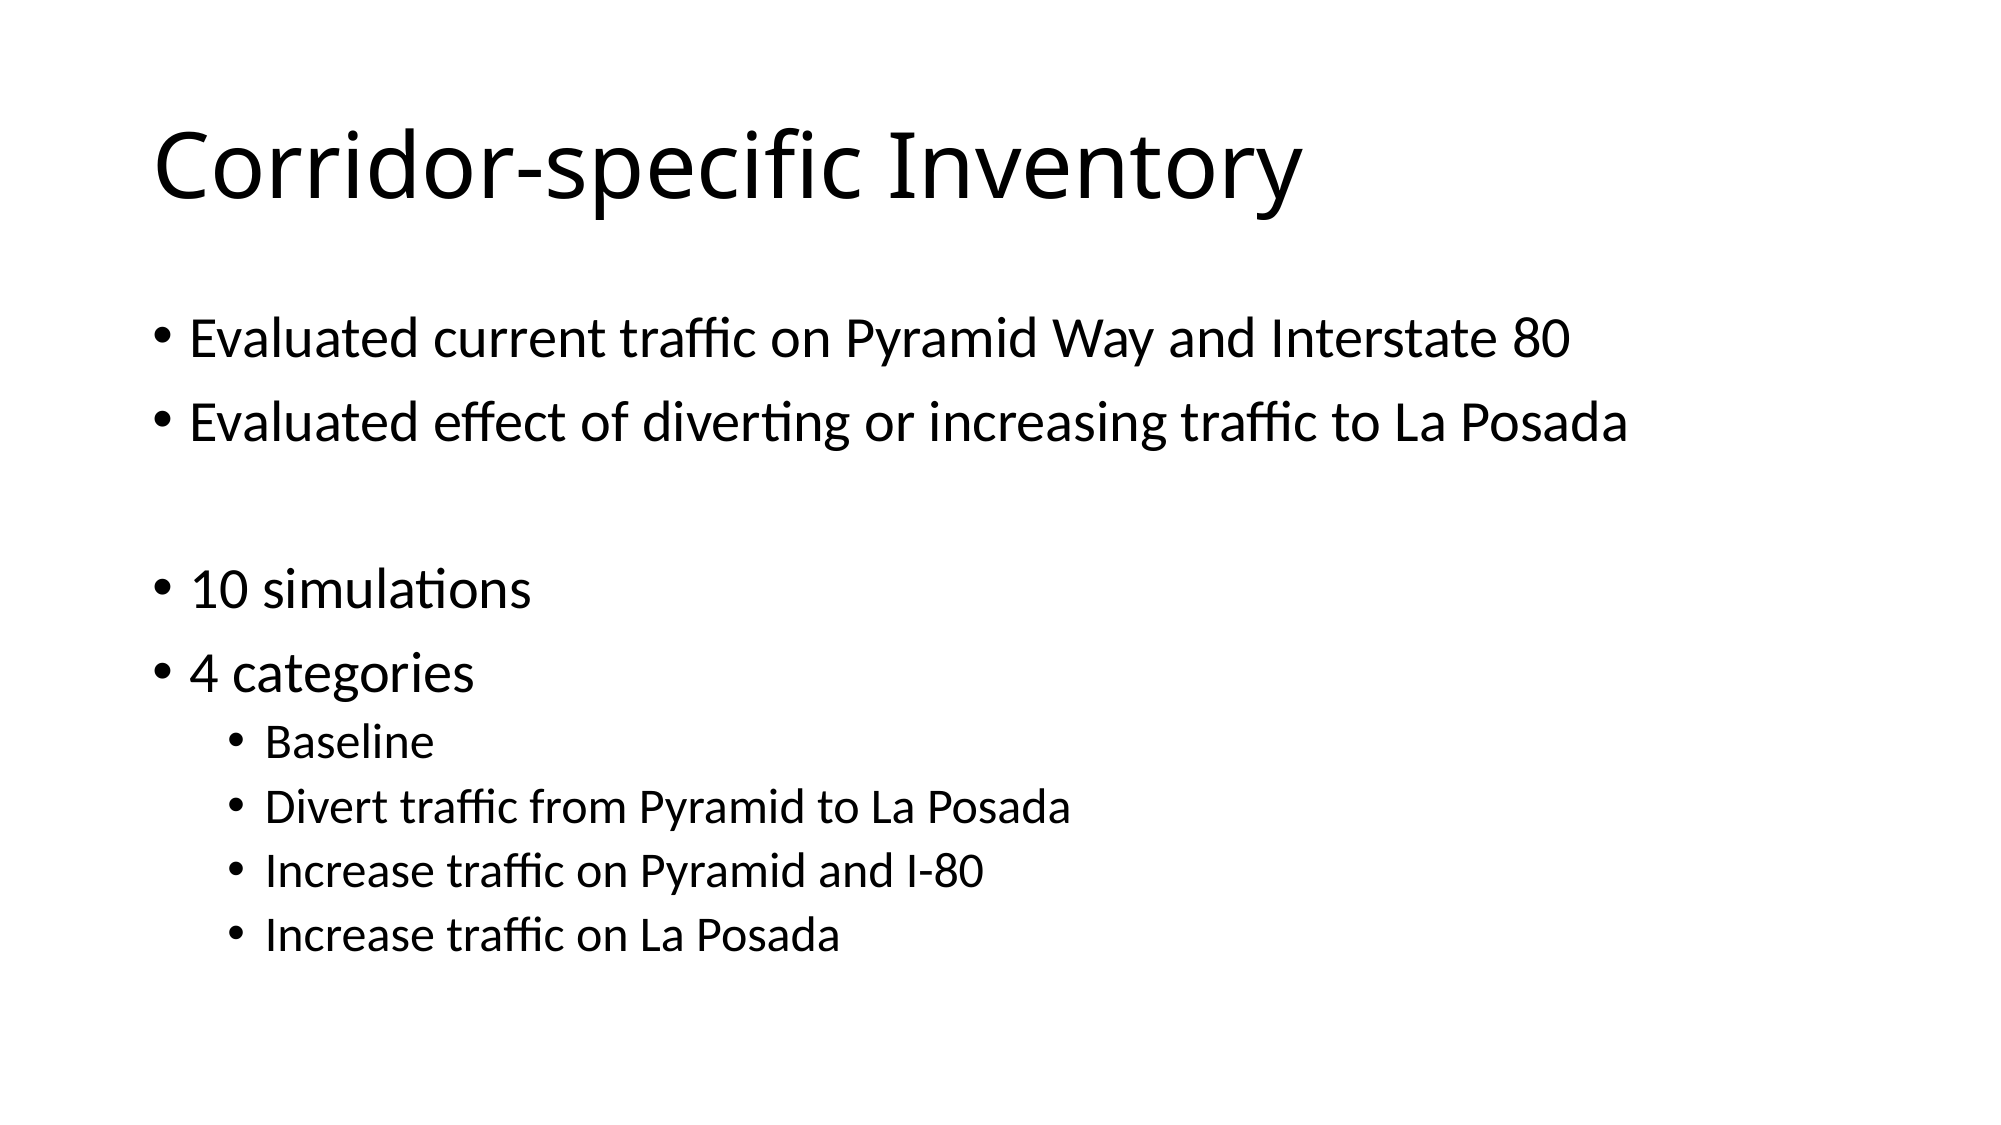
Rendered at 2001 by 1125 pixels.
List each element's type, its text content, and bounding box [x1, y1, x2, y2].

title Corridor-specific Inventory [137, 59, 1863, 278]
list Evaluated current traffic on Pyramid Way and Interstate 80 Evaluated effect of diverting or increasing traffic to La Posada 10 simulations 4 categories Baseline Divert traffic from Pyramid to La Posada Increase traffic on Pyramid and I-80 Increase traffic on La Posada [137, 299, 1863, 1014]
